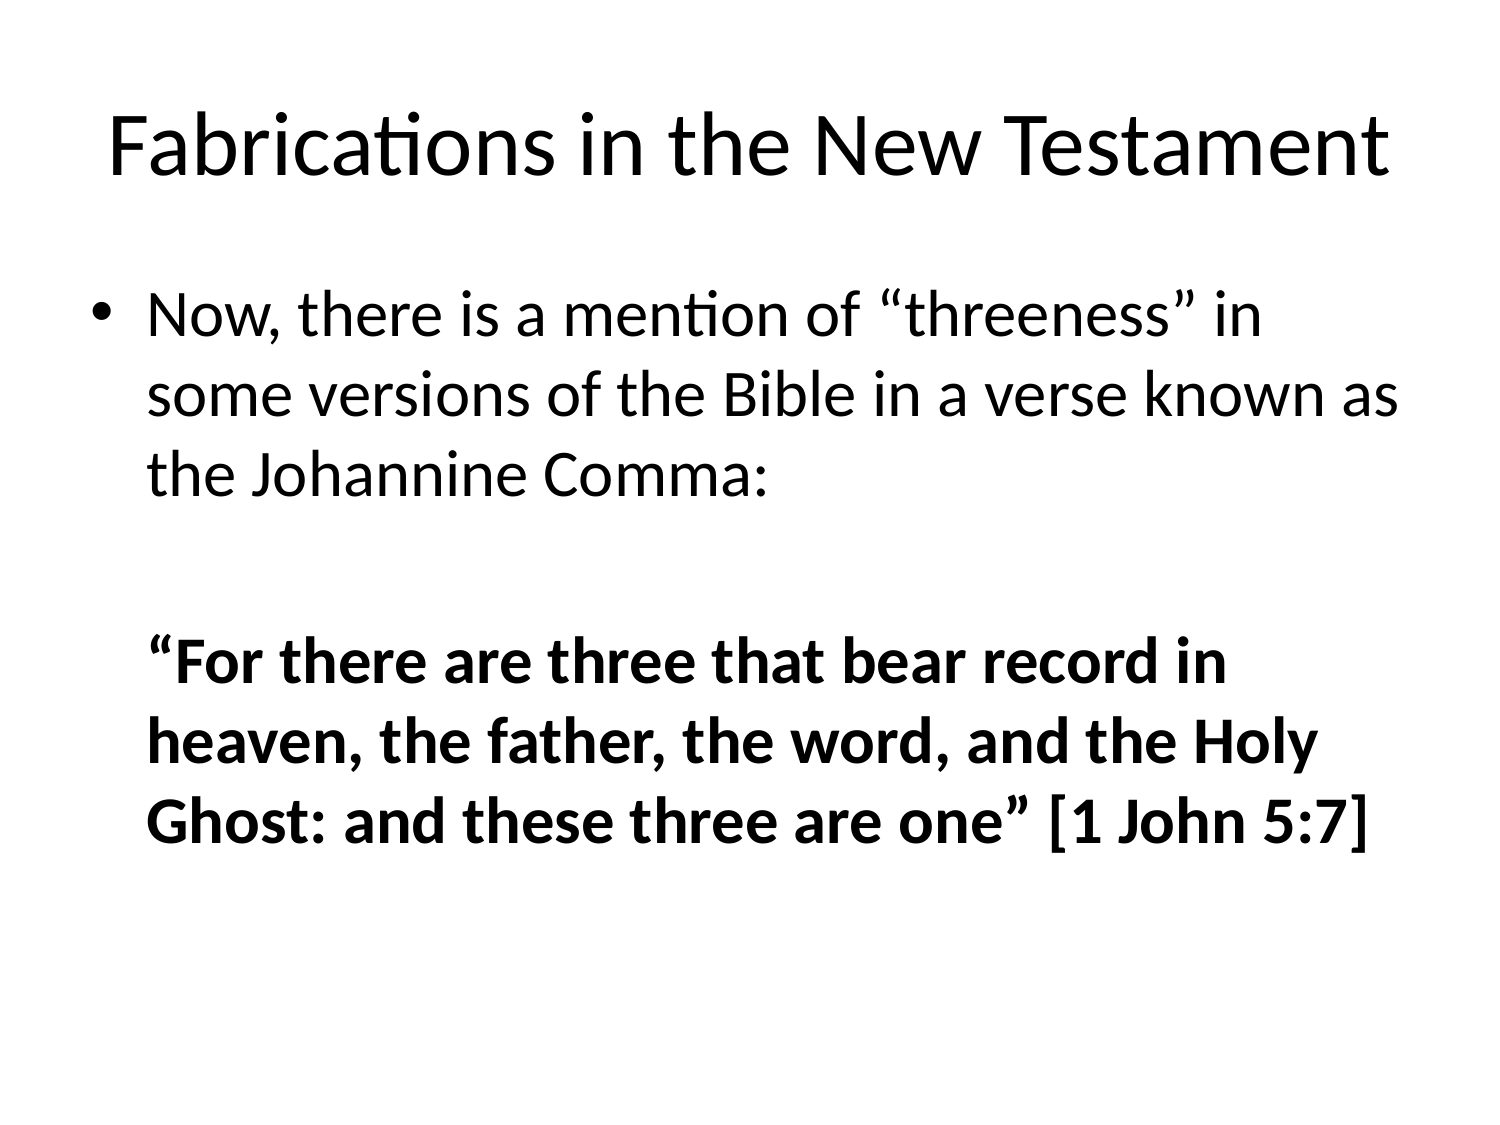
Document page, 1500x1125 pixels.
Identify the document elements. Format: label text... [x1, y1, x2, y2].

title Fabrications in the New Testament [75, 45, 1425, 233]
list Now, there is a mention of “threeness” in some versions of the Bible in a verse known as the Johannine Comma: “For there are three that bear record in heaven, the father, the word, and the Holy Ghost: and these three are one” [1 John 5:7] [75, 262, 1425, 1005]
